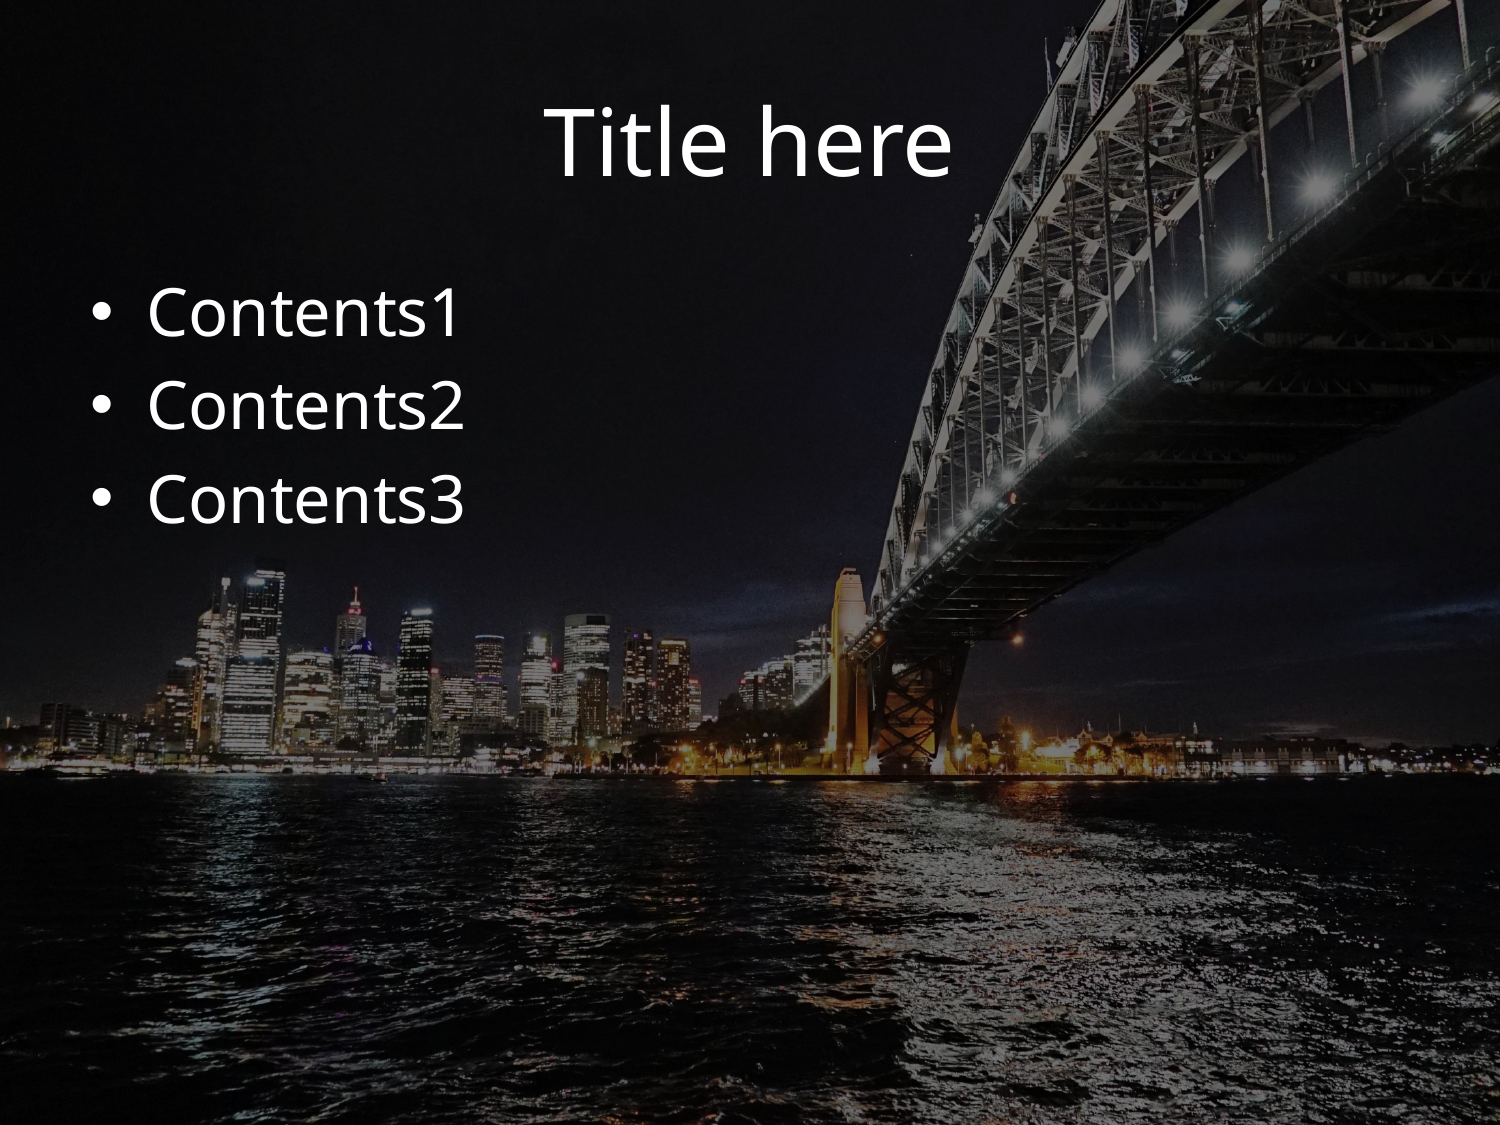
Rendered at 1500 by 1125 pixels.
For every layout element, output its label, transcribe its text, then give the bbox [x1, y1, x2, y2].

title Title here [75, 45, 1425, 233]
text_box [0, 0, 1500, 1125]
list Contents1 Contents2 Contents3 [75, 262, 1425, 1005]
